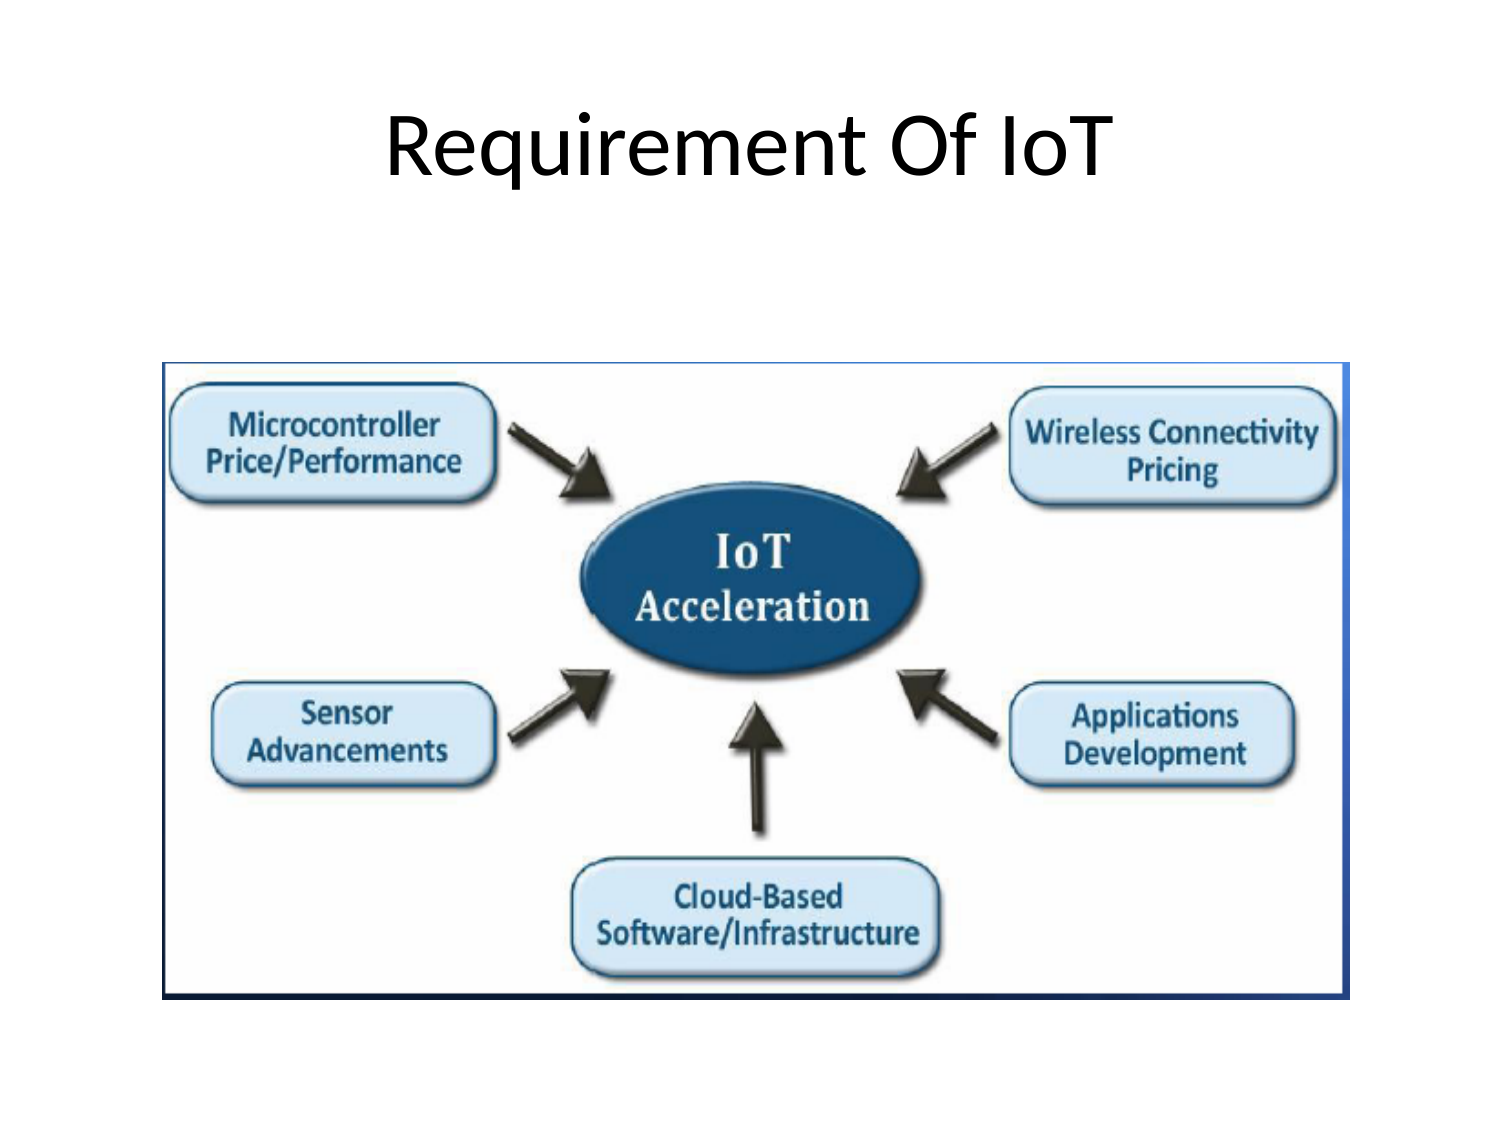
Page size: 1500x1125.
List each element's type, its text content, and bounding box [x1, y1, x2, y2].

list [162, 362, 1351, 1001]
title Requirement Of IoT [75, 45, 1425, 233]
